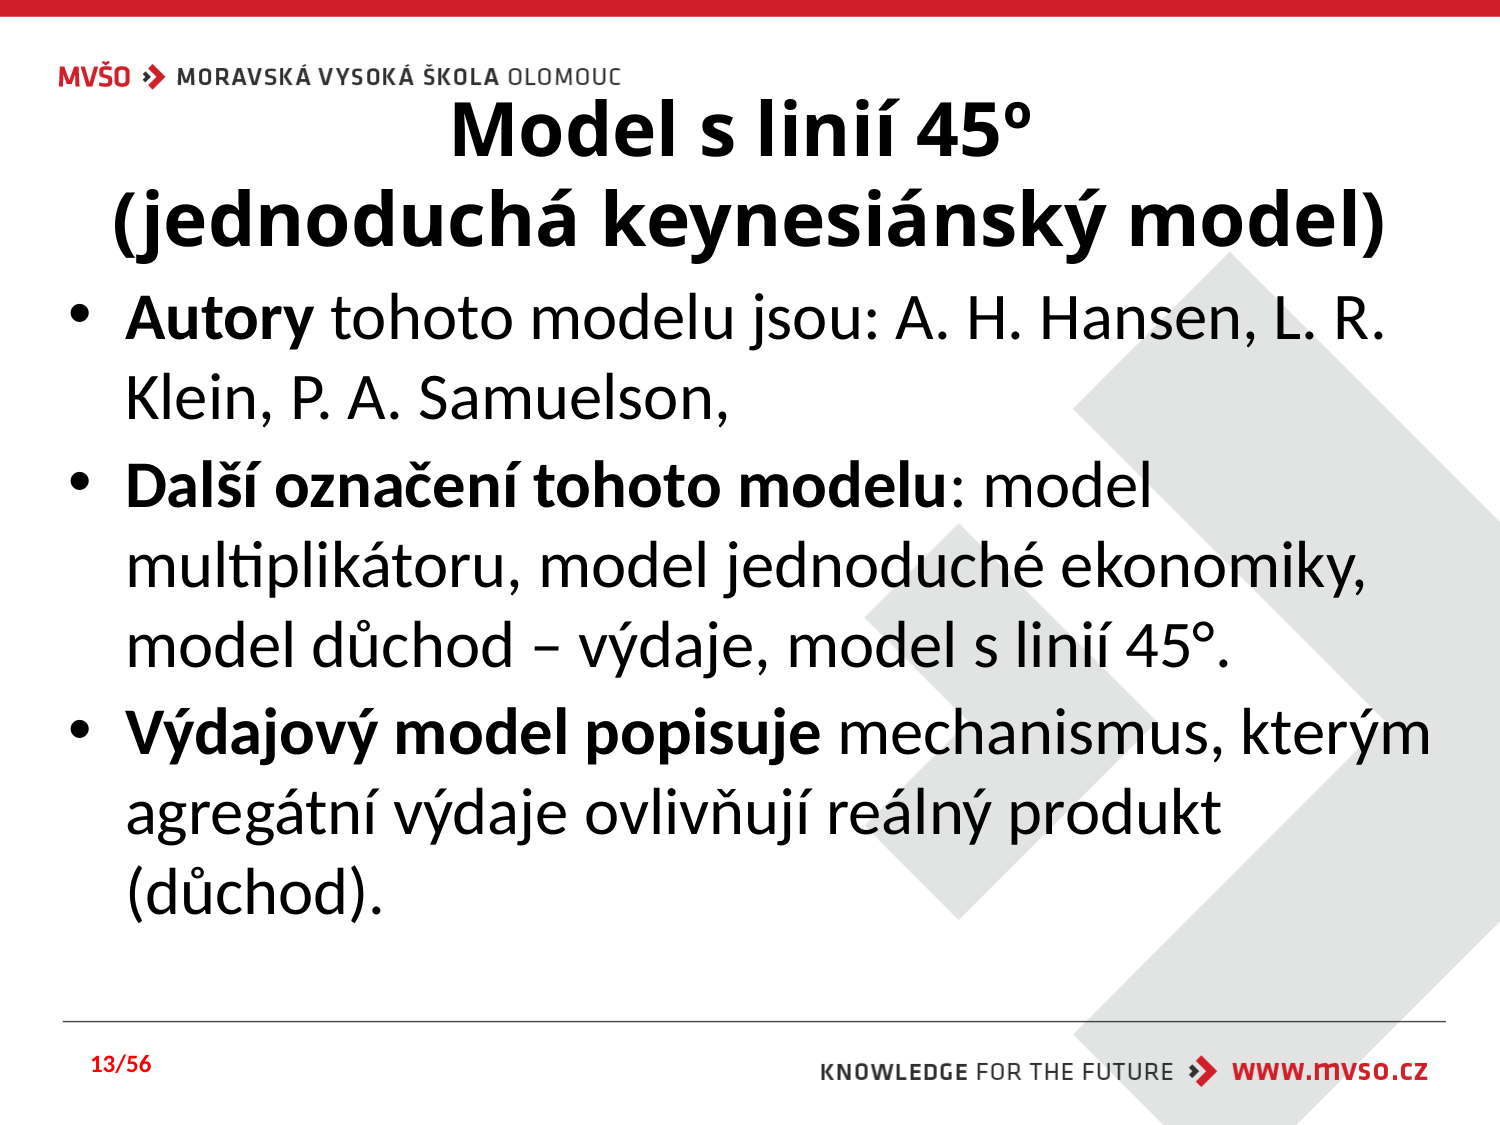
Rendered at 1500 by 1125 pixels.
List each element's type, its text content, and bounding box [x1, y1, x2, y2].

text_box 13/56 [74, 1040, 213, 1085]
picture [0, 0, 1500, 1125]
list Autory tohoto modelu jsou: A. H. Hansen, L. R. Klein, P. A. Samuelson, Další označení tohoto modelu: model multiplikátoru, model jednoduché ekonomiky, model důchod – výdaje, model s linií 45°. Výdajový model popisuje mechanismus, kterým agregátní výdaje ovlivňují reálný produkt (důchod). [34, 265, 1453, 1008]
title Model s linií 45º (jednoduchá keynesiánský model) [75, 77, 1425, 265]
